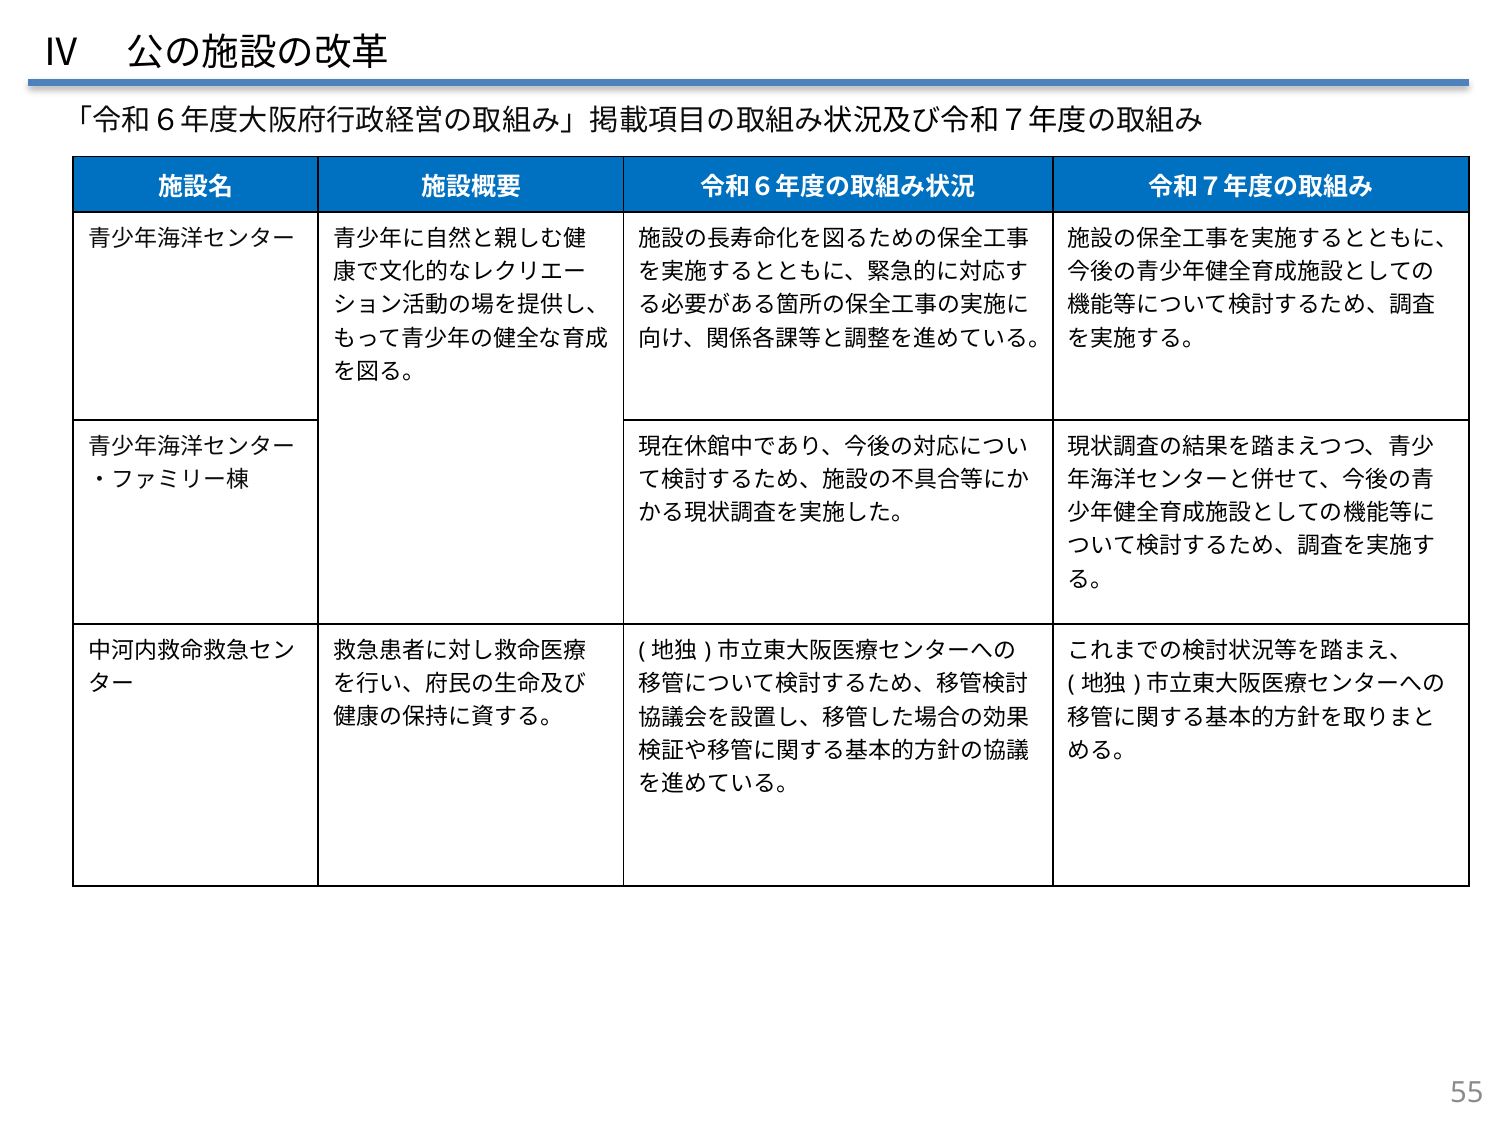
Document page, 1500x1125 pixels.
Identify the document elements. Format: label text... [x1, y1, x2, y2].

table_cell 現在休館中であり、今後の対応について検討するため、施設の不具合等にかかる現状調査を実施した。 [624, 421, 1052, 623]
table_header 令和７年度の取組み [1054, 157, 1468, 211]
table_header 施設名 [74, 157, 317, 211]
table_cell 青少年海洋センター [74, 213, 317, 419]
table_cell これまでの検討状況等を踏まえ、(地独)市立東大阪医療センターへの移管に関する基本的方針を取りまとめる。 [1054, 625, 1468, 885]
table_header 施設概要 [319, 157, 623, 211]
table_cell 救急患者に対し救命医療を行い、府民の生命及び健康の保持に資する。 [319, 625, 623, 885]
table_cell 青少年海洋センター ・ファミリー棟 [74, 421, 317, 623]
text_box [27, 20, 1470, 83]
table_cell 中河内救命救急センター [74, 625, 317, 885]
table_cell 現状調査の結果を踏まえつつ、青少年海洋センターと併せて、今後の青少年健全育成施設としての機能等について検討するため、調査を実施する。 [1054, 421, 1468, 623]
table_cell 施設の長寿命化を図るための保全工事を実施するとともに、緊急的に対応する必要がある箇所の保全工事の実施に向け、関係各課等と調整を進めている。 [624, 213, 1052, 419]
table_cell (地独)市立東大阪医療センターへの移管について検討するため、移管検討協議会を設置し、移管した場合の効果検証や移管に関する基本的方針の協議を進めている。 [624, 625, 1052, 885]
slide_number 54 [1148, 1063, 1499, 1124]
table_header 令和６年度の取組み状況 [624, 157, 1052, 211]
table_cell 施設の保全工事を実施するとともに、今後の青少年健全育成施設としての機能等について検討するため、調査を実施する。 [1054, 213, 1468, 419]
table_cell 青少年に自然と親しむ健康で文化的なレクリエーション活動の場を提供し、もって青少年の健全な育成を図る。 [319, 213, 623, 623]
text_box 「令和６年度大阪府行政経営の取組み」掲載項目の取組み状況及び令和７年度の取組み [48, 94, 1245, 144]
